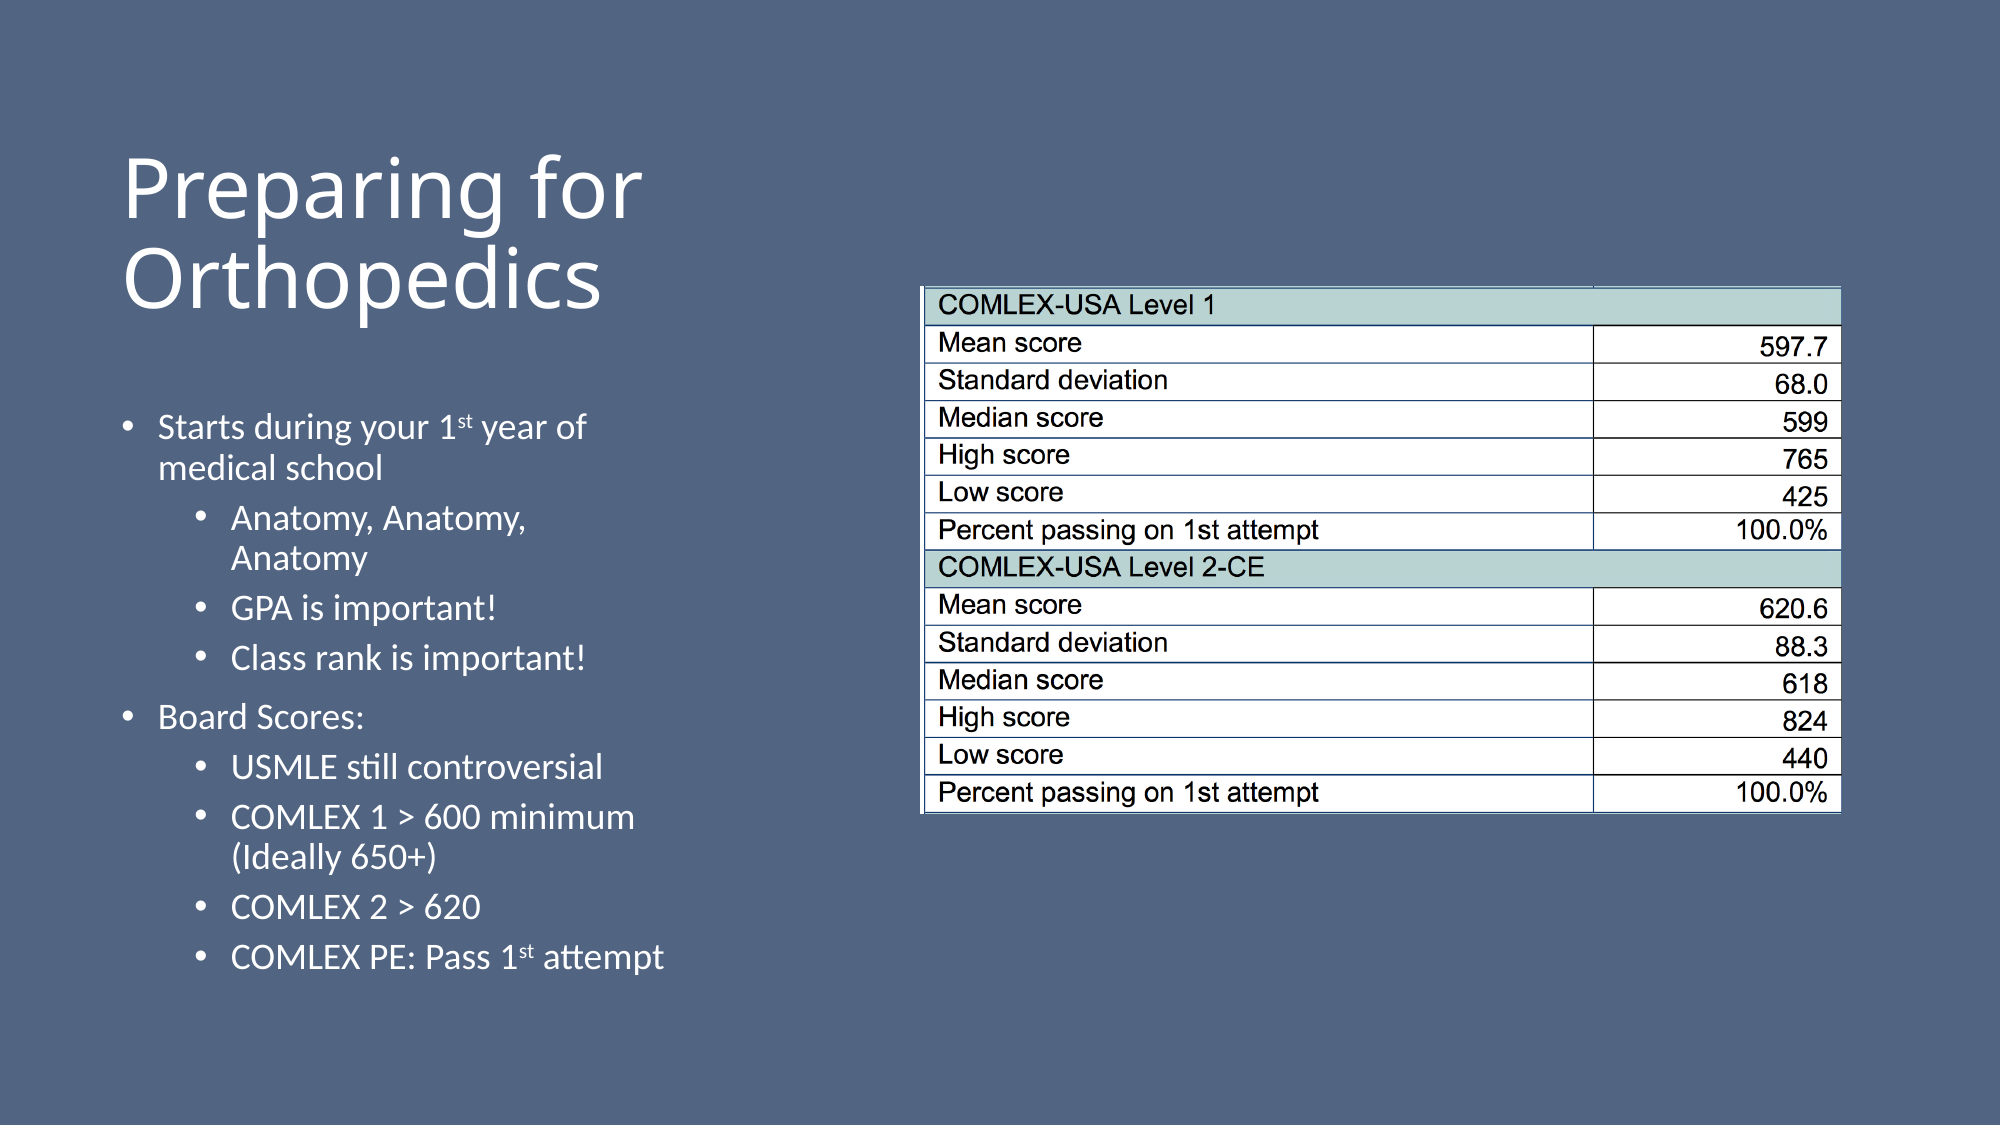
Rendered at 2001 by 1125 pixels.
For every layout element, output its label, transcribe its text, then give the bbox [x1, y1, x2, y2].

list Starts during your 1st year of medical school Anatomy, Anatomy, Anatomy GPA is important! Class rank is important! Board Scores: USMLE still controversial COMLEX 1 > 600 minimum (Ideally 650+) COMLEX 2 > 620 COMLEX PE: Pass 1st attempt [106, 399, 682, 1021]
picture [919, 286, 1842, 814]
title Preparing for Orthopedics [106, 103, 682, 370]
